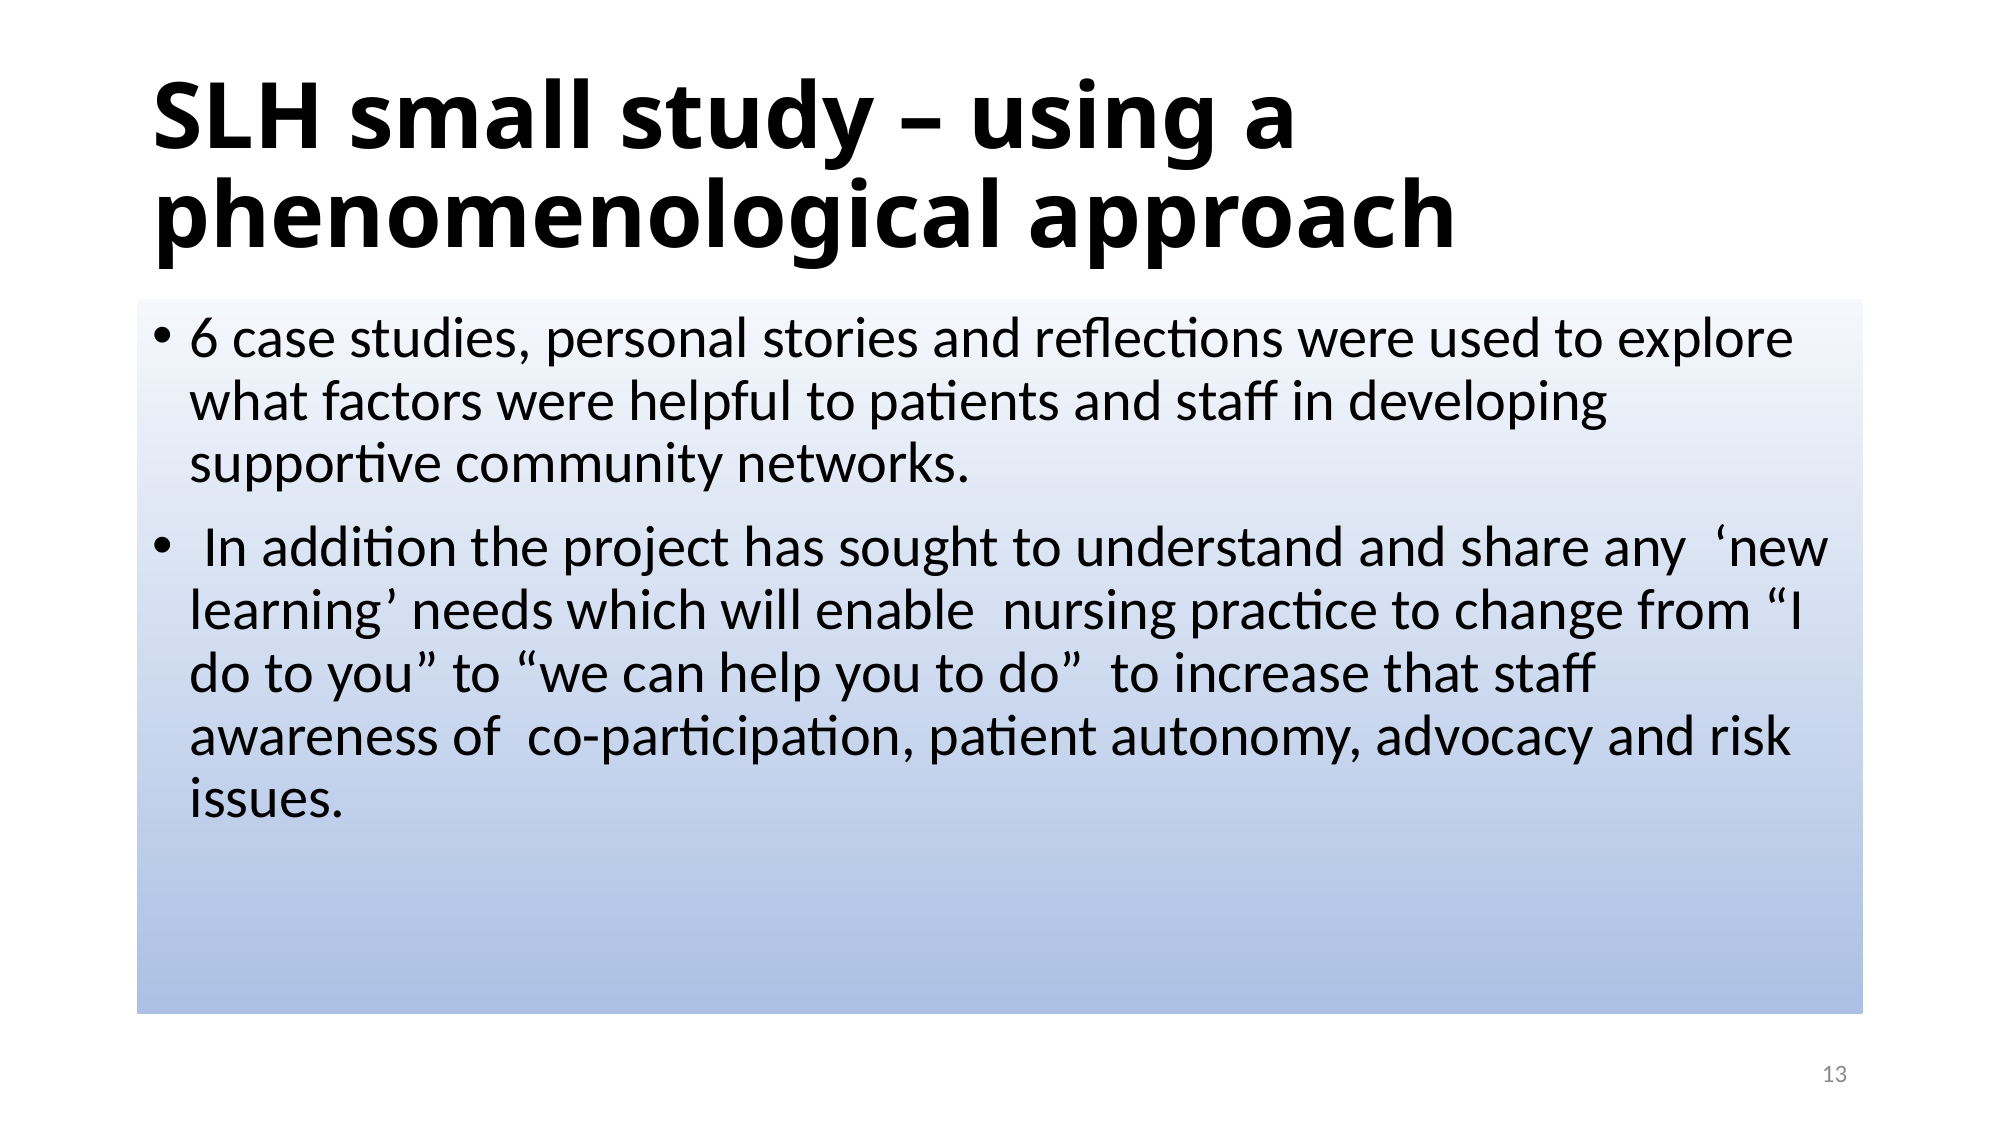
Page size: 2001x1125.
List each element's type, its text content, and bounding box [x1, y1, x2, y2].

title SLH small study – using a phenomenological approach [137, 59, 1863, 278]
slide_number 13 [1412, 1042, 1863, 1103]
list 6 case studies, personal stories and reflections were used to explore what factors were helpful to patients and staff in developing supportive community networks. In addition the project has sought to understand and share any ‘new learning’ needs which will enable nursing practice to change from “I do to you” to “we can help you to do” to increase that staff awareness of co-participation, patient autonomy, advocacy and risk issues. [137, 299, 1863, 1014]
